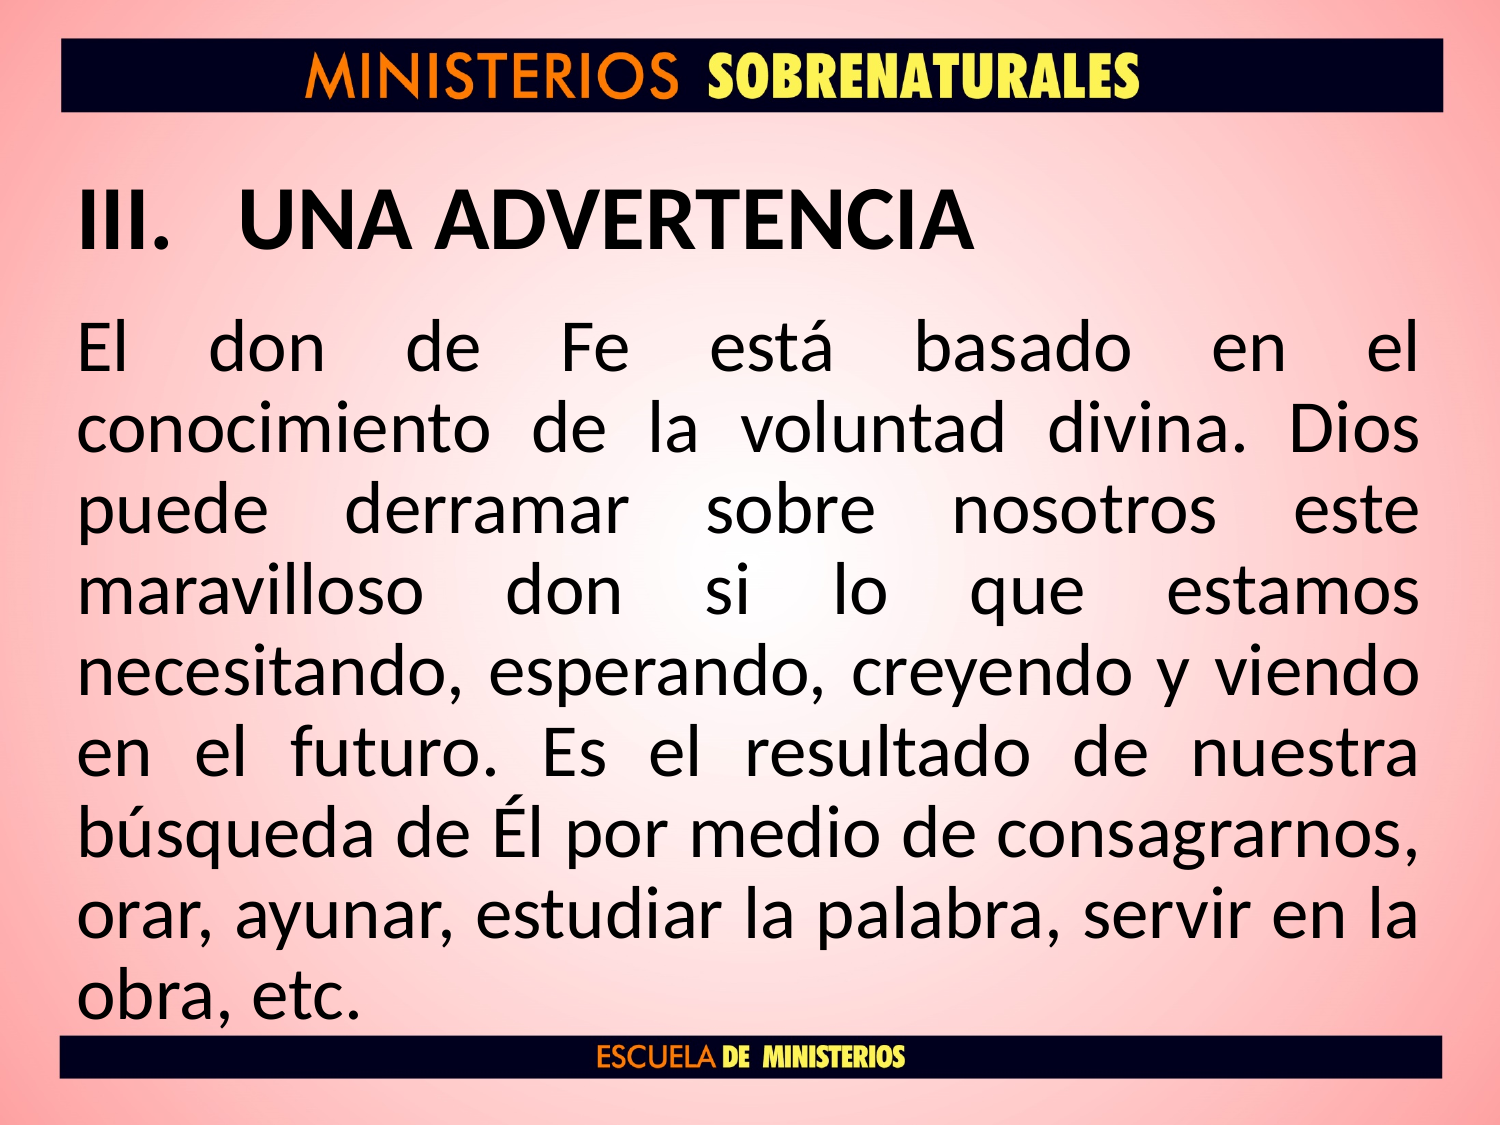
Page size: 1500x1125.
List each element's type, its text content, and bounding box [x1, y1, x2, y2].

title UNA ADVERTENCIA [61, 161, 1437, 278]
picture [0, 0, 1500, 1125]
list El don de Fe está basado en el conocimiento de la voluntad divina. Dios puede derramar sobre nosotros este maravilloso don si lo que estamos necesitando, esperando, creyendo y viendo en el futuro. Es el resultado de nuestra búsqueda de Él por medio de consagrarnos, orar, ayunar, estudiar la palabra, servir en la obra, etc. [61, 299, 1437, 1014]
